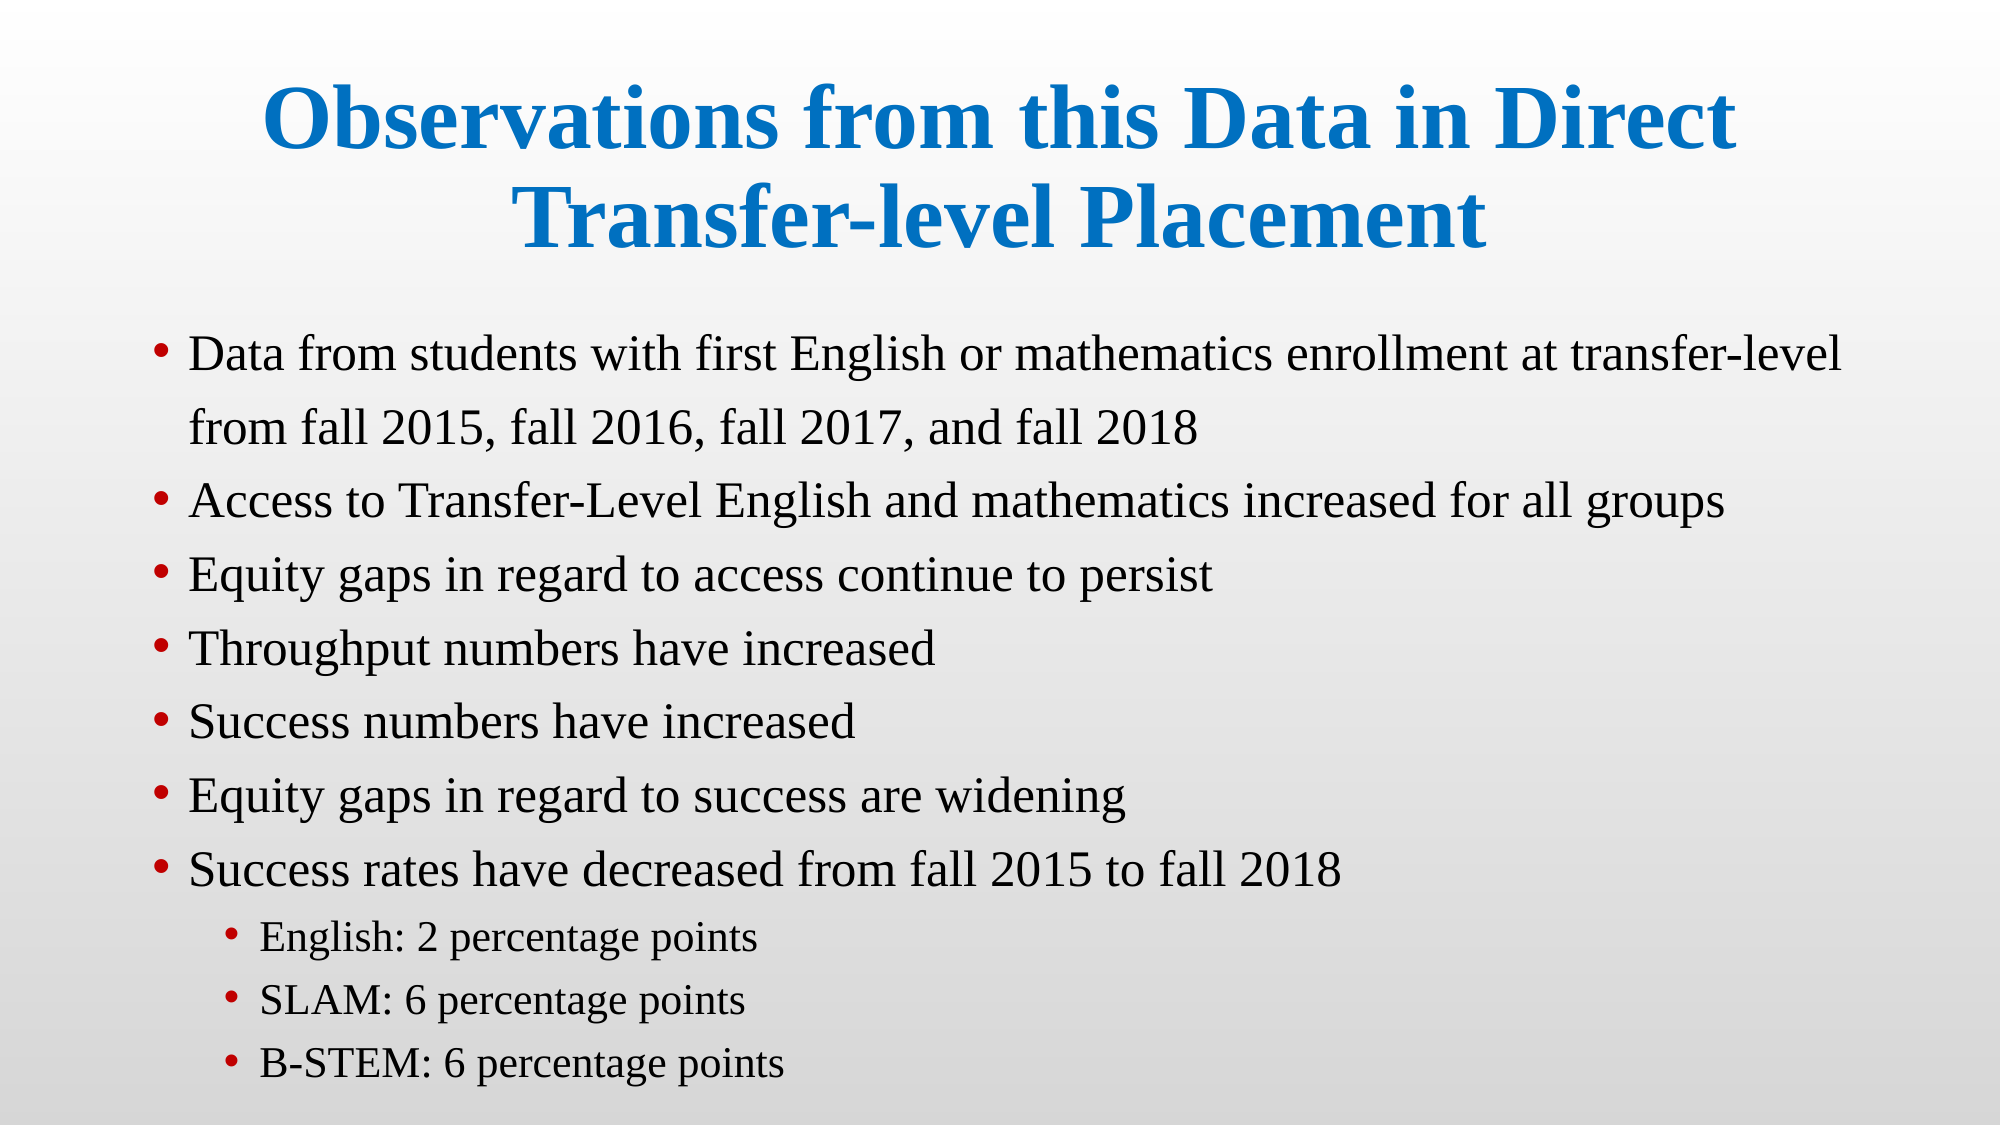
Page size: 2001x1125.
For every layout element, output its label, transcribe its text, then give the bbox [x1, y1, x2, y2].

list Data from students with first English or mathematics enrollment at transfer-level from fall 2015, fall 2016, fall 2017, and fall 2018 Access to Transfer-Level English and mathematics increased for all groups Equity gaps in regard to access continue to persist Throughput numbers have increased Success numbers have increased Equity gaps in regard to success are widening Success rates have decreased from fall 2015 to fall 2018 English: 2 percentage points SLAM: 6 percentage points B-STEM: 6 percentage points [137, 299, 1863, 1096]
title Observations from this Data in Direct Transfer-level Placement [137, 59, 1863, 278]
